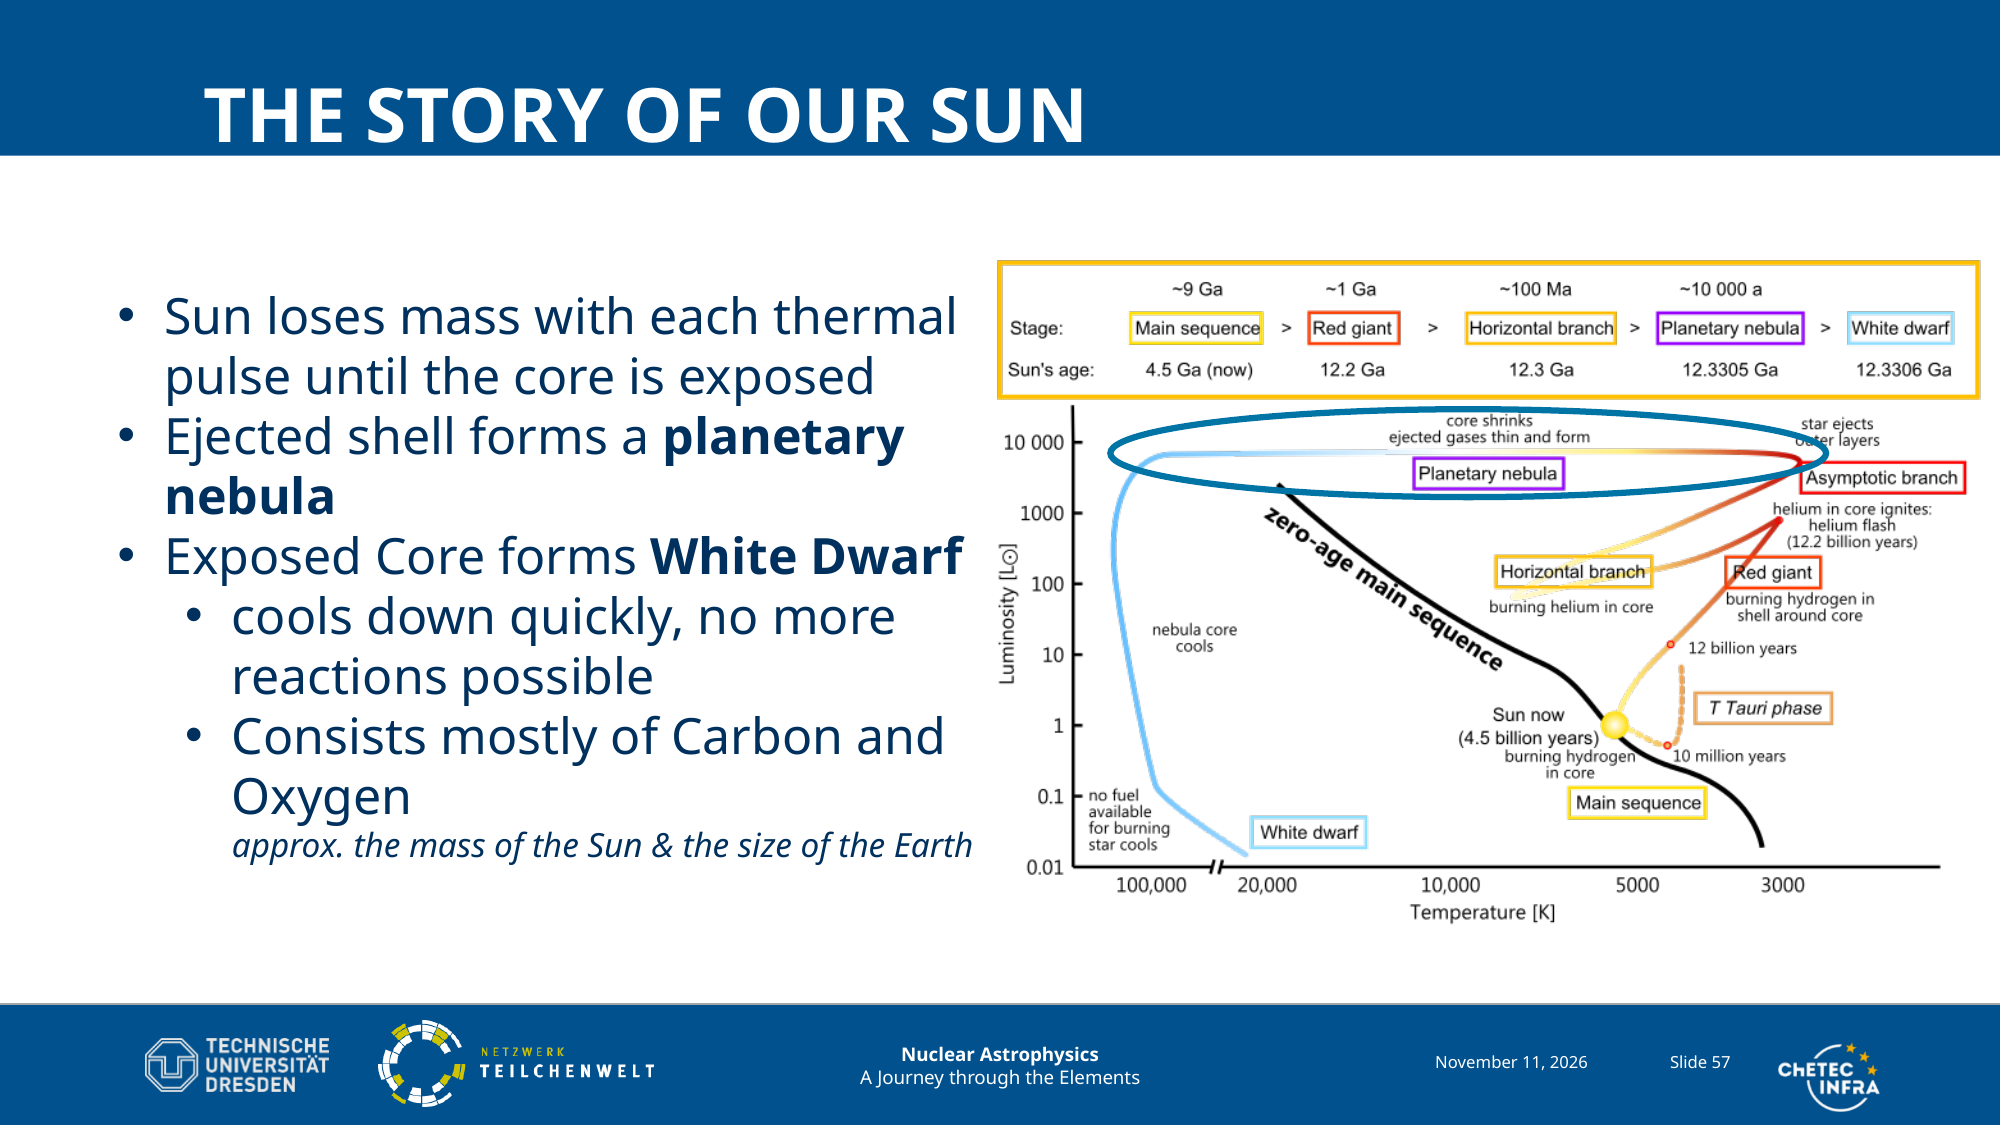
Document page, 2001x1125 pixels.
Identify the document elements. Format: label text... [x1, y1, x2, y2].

title The Story of our Sun [203, 56, 1880, 169]
picture [976, 240, 2000, 944]
text_box Sun loses mass with each thermal pulse until the core is exposed Ejected shell forms a planetary nebula Exposed Core forms White Dwarf cools down quickly, no more reactions possible Consists mostly of Carbon and Oxygen approx. the mass of the Sun & the size of the Earth [102, 277, 976, 872]
picture [378, 1020, 654, 1107]
picture [1778, 1033, 1880, 1121]
